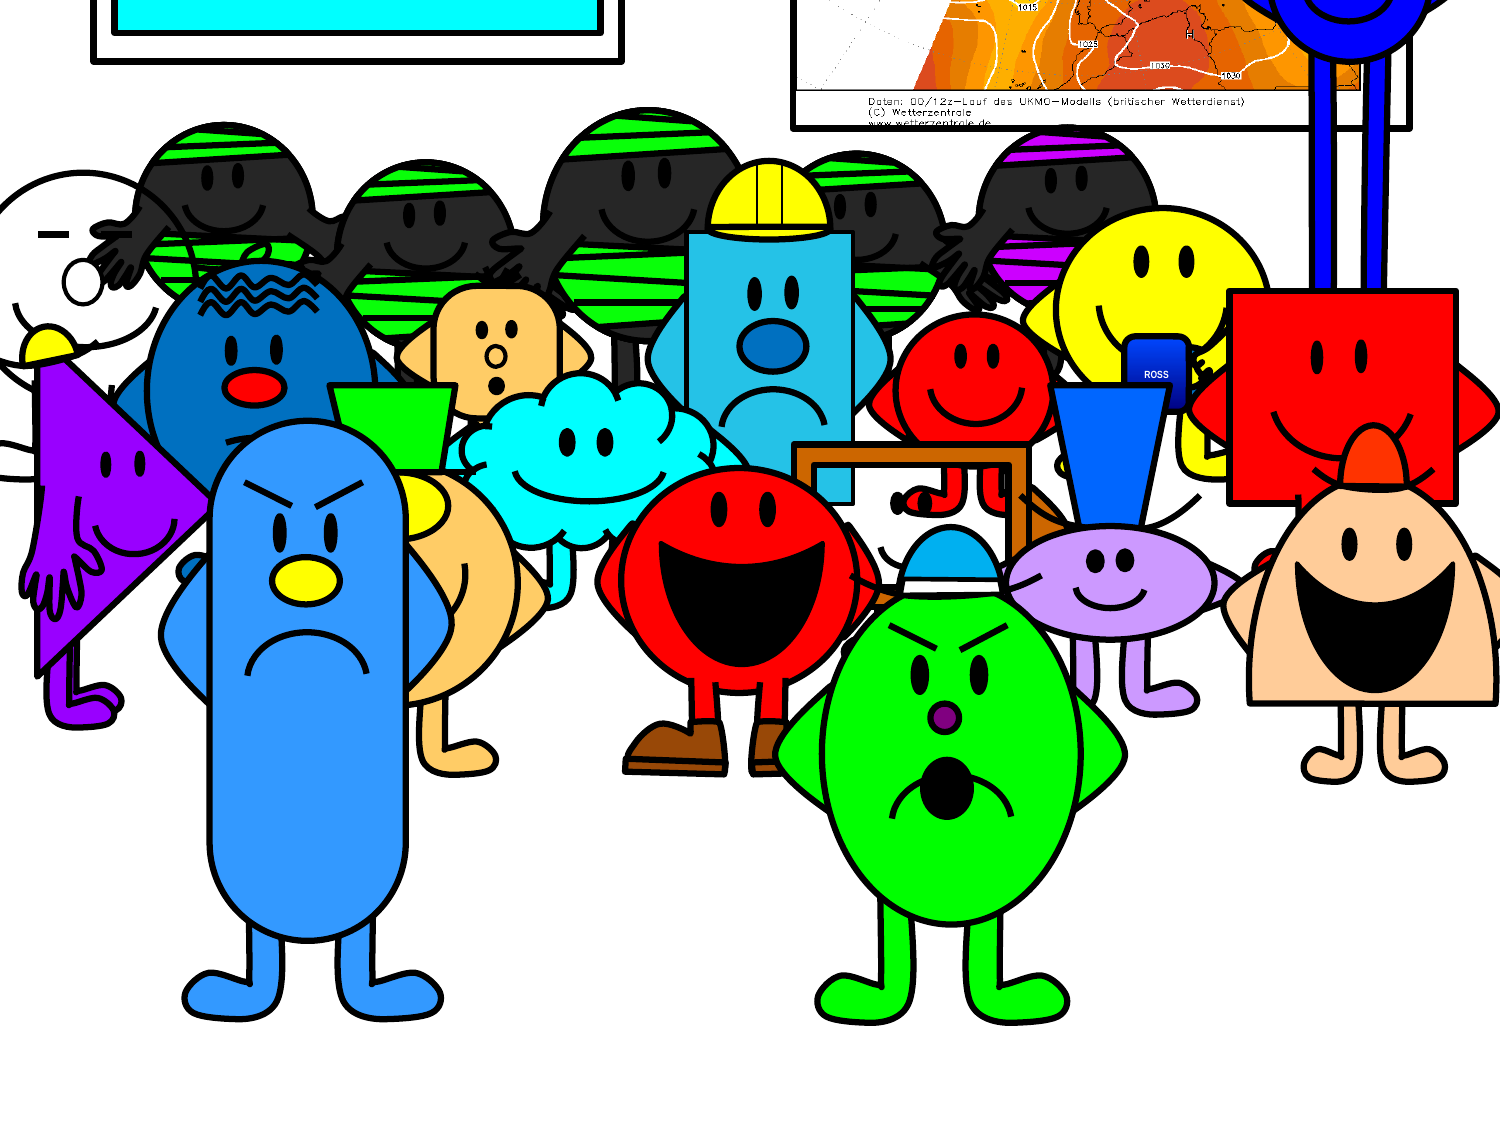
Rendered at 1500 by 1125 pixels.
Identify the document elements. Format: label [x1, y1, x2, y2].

text_box [1187, 290, 1500, 423]
text_box [418, 266, 593, 380]
text_box [911, 685, 928, 695]
text_box [93, 0, 1228, 56]
text_box [1076, 722, 1128, 812]
text_box [1222, 424, 1500, 882]
text_box [897, 314, 1081, 442]
text_box [749, 444, 969, 525]
text_box [1233, 0, 1459, 289]
text_box [0, 326, 220, 729]
text_box [229, 385, 550, 776]
text_box [816, 900, 915, 1024]
text_box [920, 756, 973, 780]
text_box [1021, 207, 1270, 383]
text_box [888, 624, 1008, 651]
text_box [596, 467, 881, 777]
text_box [850, 526, 1042, 678]
text_box [425, 373, 751, 609]
text_box [646, 160, 892, 442]
text_box [111, 260, 414, 388]
text_box [974, 385, 1247, 716]
text_box [821, 685, 1083, 927]
text_box [182, 420, 443, 1020]
text_box [928, 701, 962, 735]
text_box [88, 57, 1228, 371]
text_box [964, 914, 1068, 1024]
text_box [0, 172, 315, 324]
text_box [790, 784, 827, 813]
text_box [244, 481, 363, 508]
text_box [891, 774, 1012, 823]
